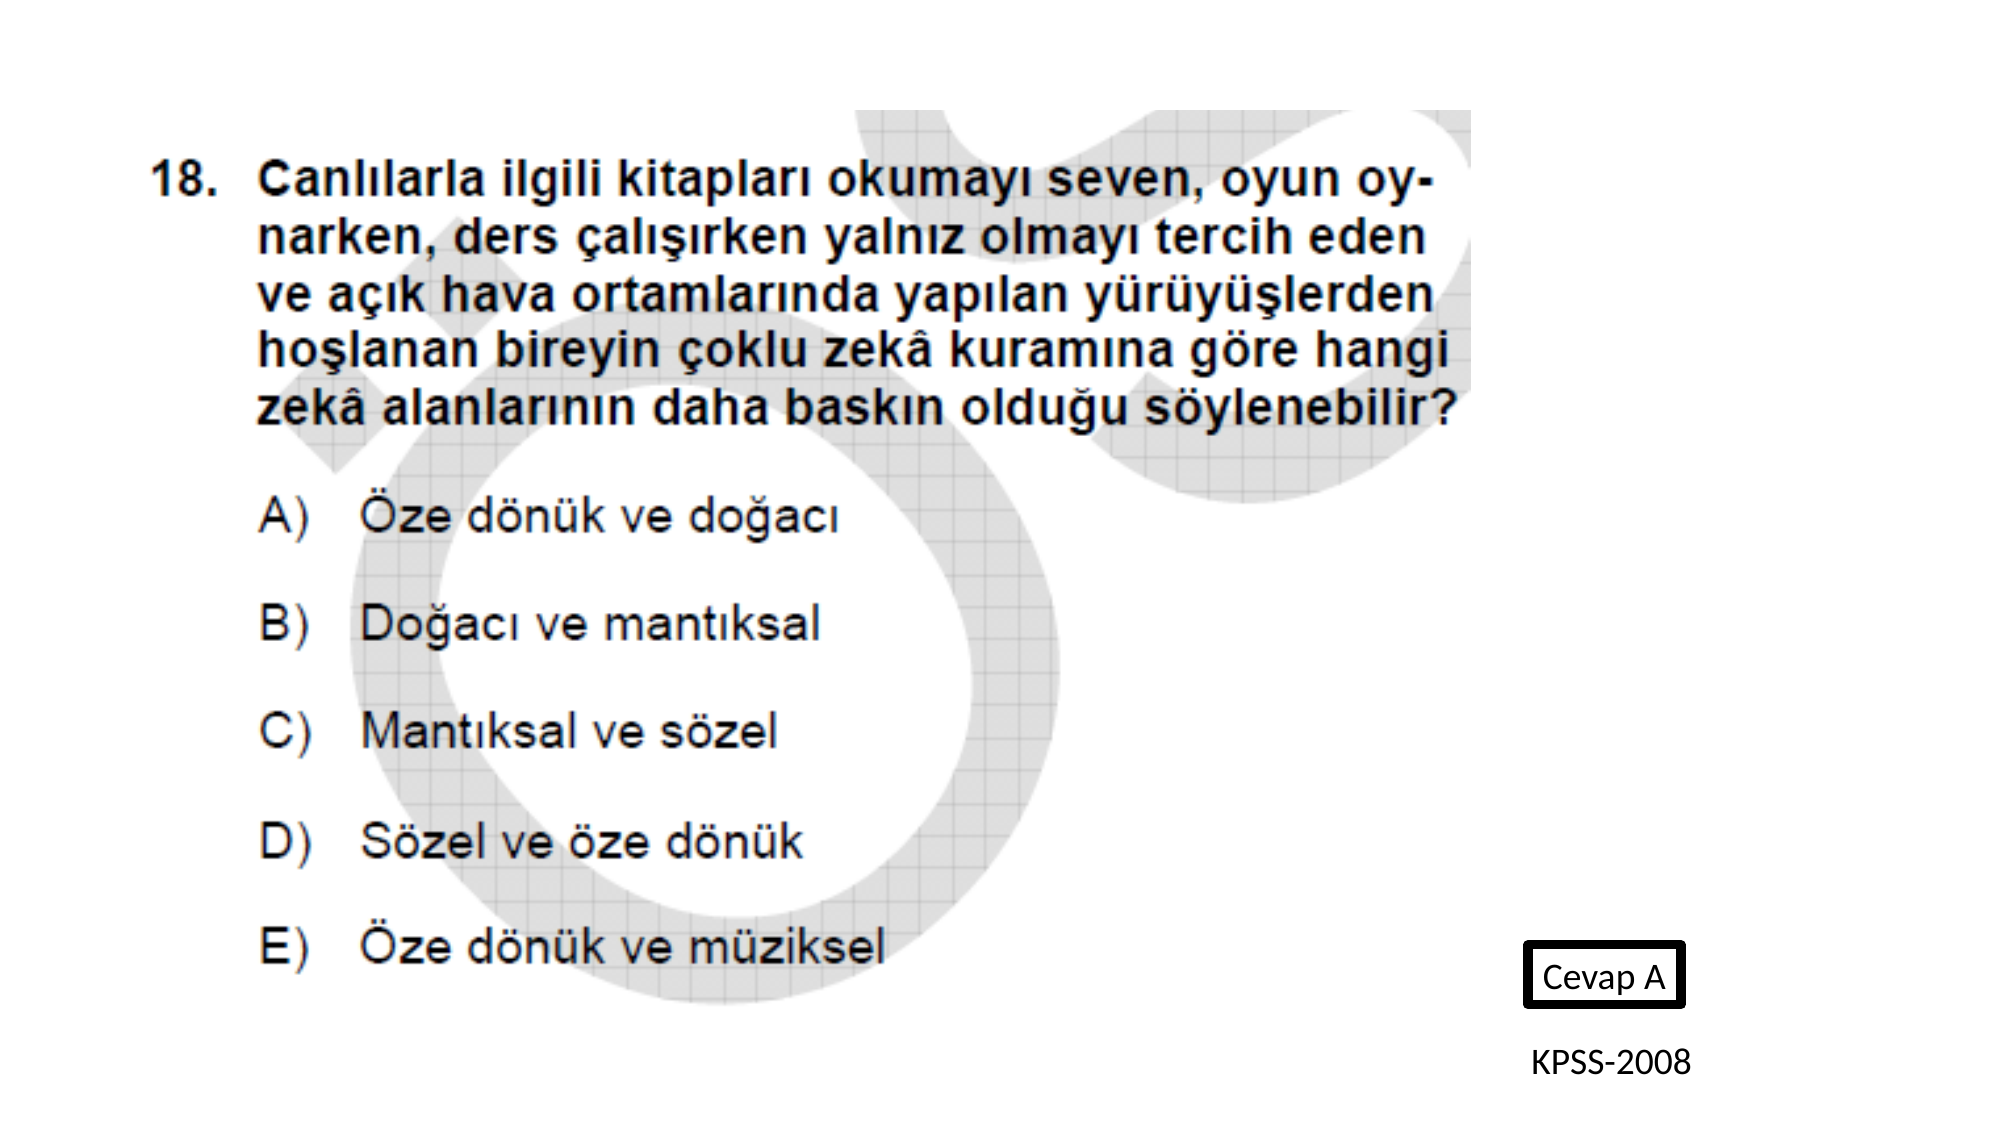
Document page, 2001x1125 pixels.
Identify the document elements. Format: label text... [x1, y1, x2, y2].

picture [125, 110, 1471, 1030]
text_box KPSS-2008 [1516, 1029, 1707, 1090]
text_box Cevap A [1528, 944, 1681, 1005]
